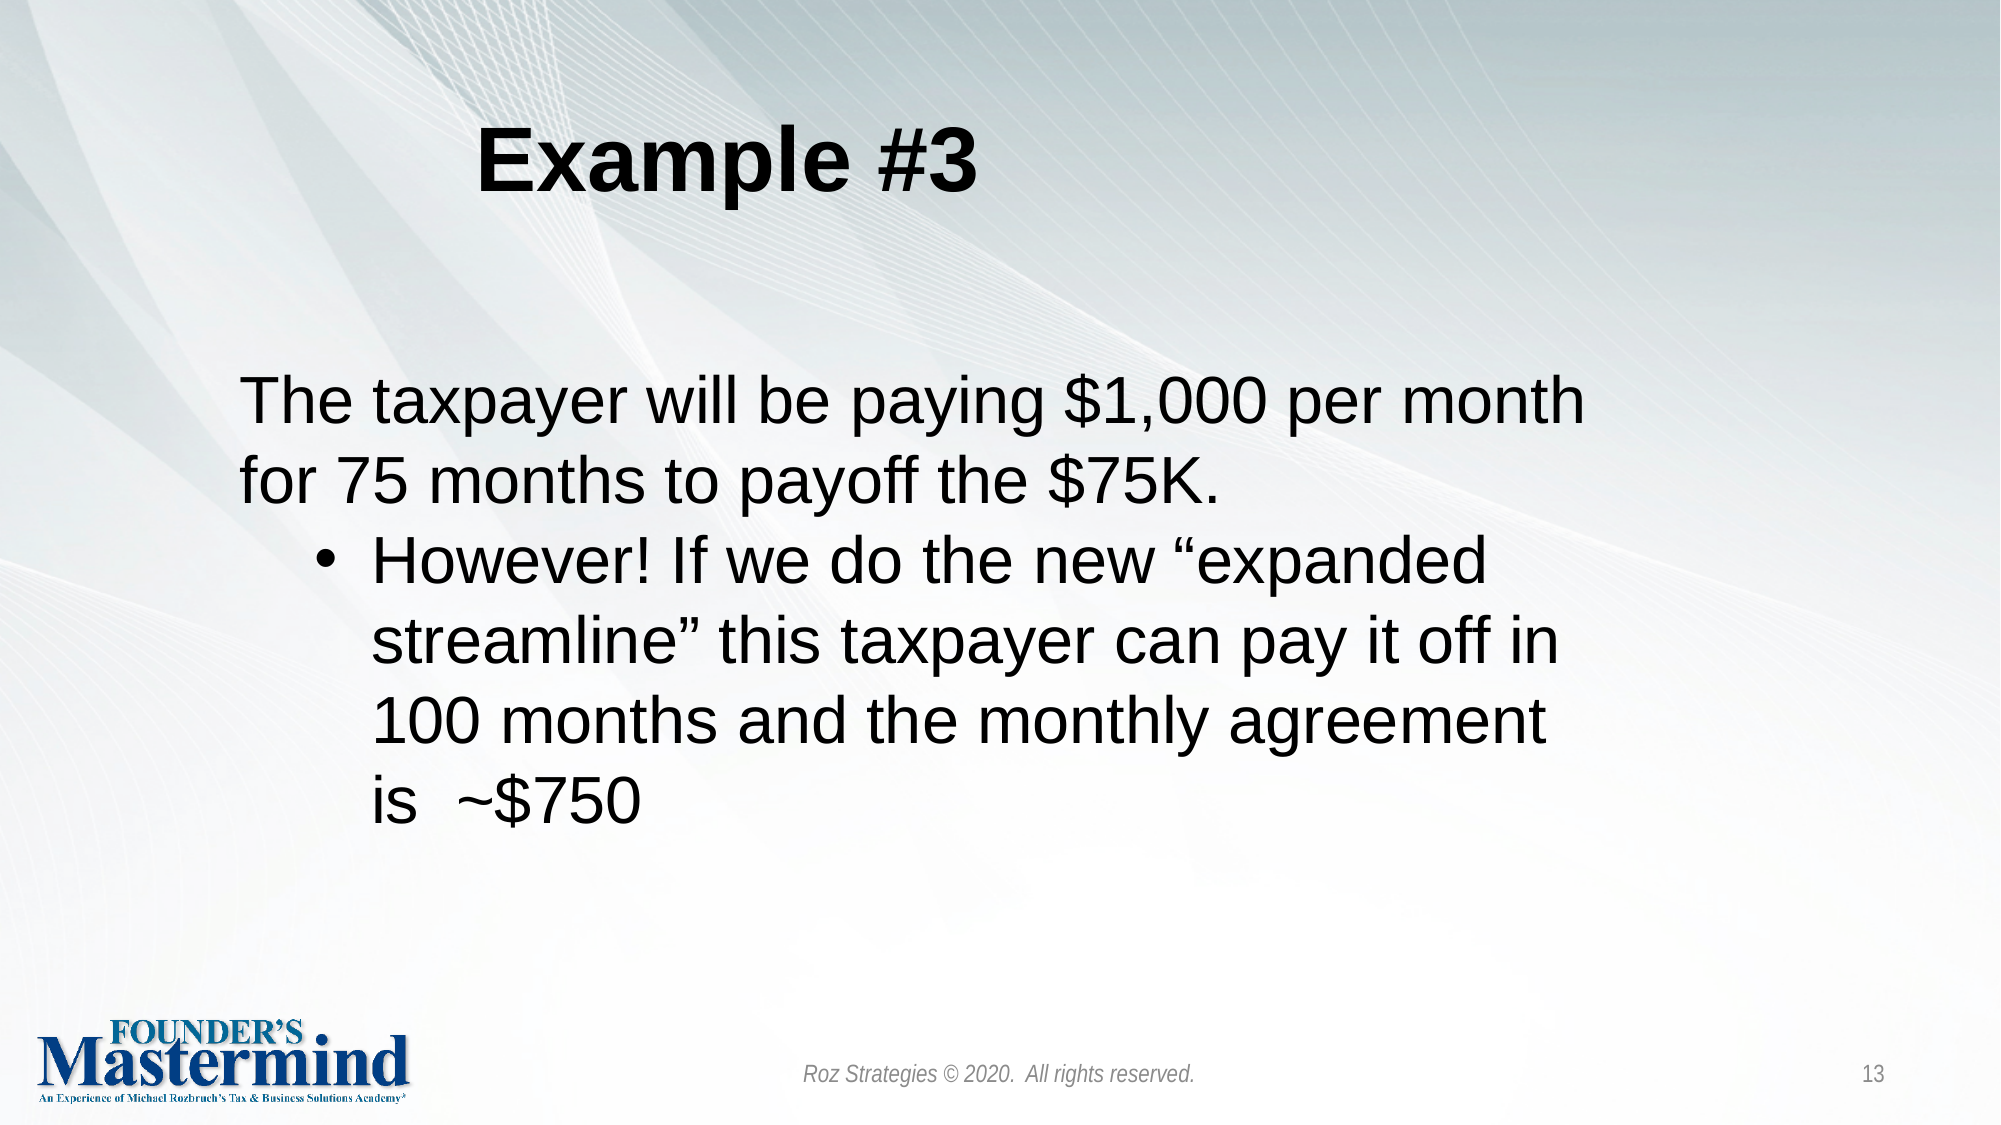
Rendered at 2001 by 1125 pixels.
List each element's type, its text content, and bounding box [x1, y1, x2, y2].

footer Roz Strategies © 2020. All rights reserved. [683, 1042, 1317, 1103]
text_box The taxpayer will be paying $1,000 per month for 75 months to payoff the $75K. However! If we do the new “expanded streamline” this taxpayer can pay it off in 100 months and the monthly agreement is ~$750 [225, 349, 1625, 845]
picture [0, 0, 2001, 1125]
text_box Example #3 [460, 92, 996, 218]
slide_number 13 [1433, 1042, 1900, 1103]
